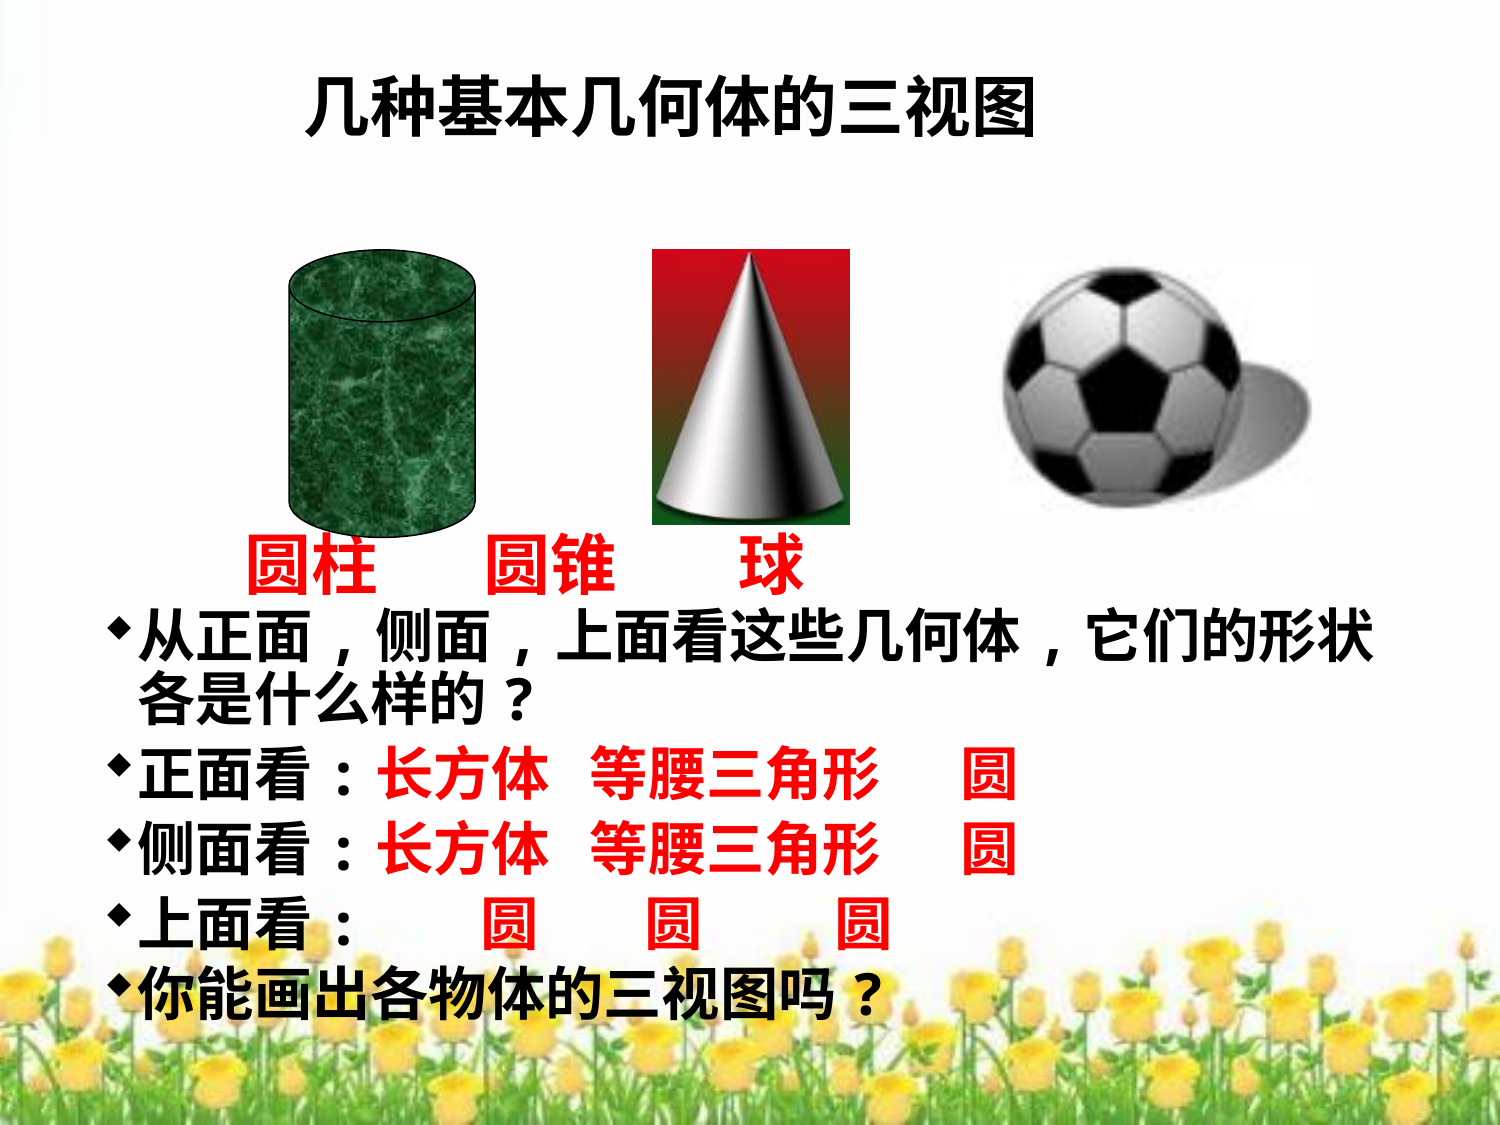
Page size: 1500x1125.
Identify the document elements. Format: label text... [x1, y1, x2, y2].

text_box 正面看:长方体 等腰三角形 圆 [87, 737, 1388, 812]
text_box 几种基本几何体的三视图 [289, 57, 1148, 152]
picture [0, 0, 1500, 1125]
text_box 侧面看:长方体 等腰三角形 圆 [87, 812, 1388, 887]
text_box 上面看: 圆 圆 圆 [87, 887, 1388, 949]
text_box 你能画出各物体的三视图吗? [87, 949, 1388, 1038]
text_box [289, 249, 476, 538]
text_box 圆柱 圆锥 球 [137, 524, 1413, 600]
text_box 从正面,侧面,上面看这些几何体,它们的形状各是什么样的? [87, 600, 1438, 725]
